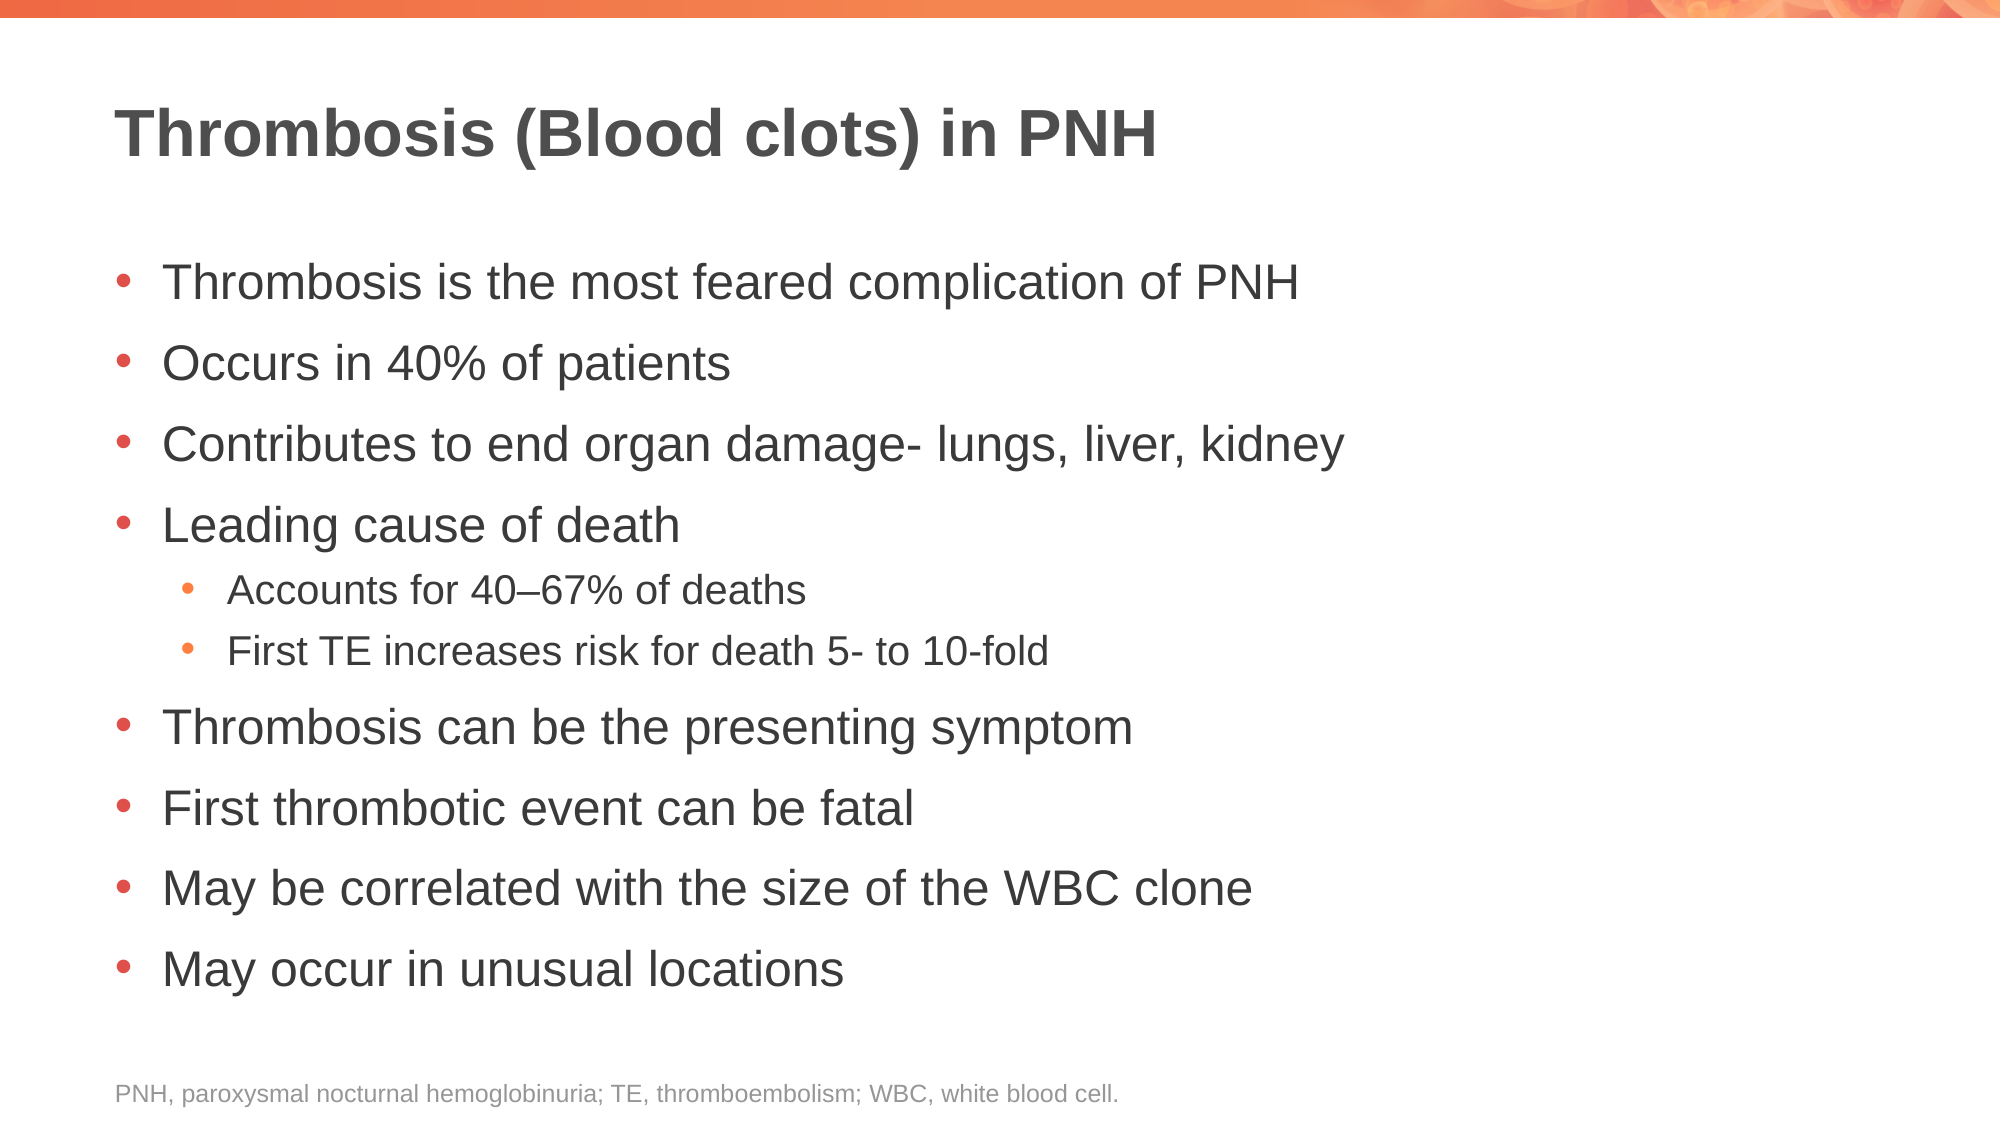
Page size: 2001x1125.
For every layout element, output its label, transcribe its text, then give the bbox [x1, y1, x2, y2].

footer PNH, paroxysmal nocturnal hemoglobinuria; TE, thromboembolism; WBC, white blood cell. [99, 1042, 1863, 1116]
list Thrombosis is the most feared complication of PNH Occurs in 40% of patients Contributes to end organ damage- lungs, liver, kidney Leading cause of death Accounts for 40–67% of deaths First TE increases risk for death 5- to 10-fold Thrombosis can be the presenting symptom First thrombotic event can be fatal May be correlated with the size of the WBC clone May occur in unusual locations [99, 242, 1863, 1018]
picture [0, 0, 2000, 18]
title Thrombosis (Blood clots) in PNH [99, 32, 1863, 228]
